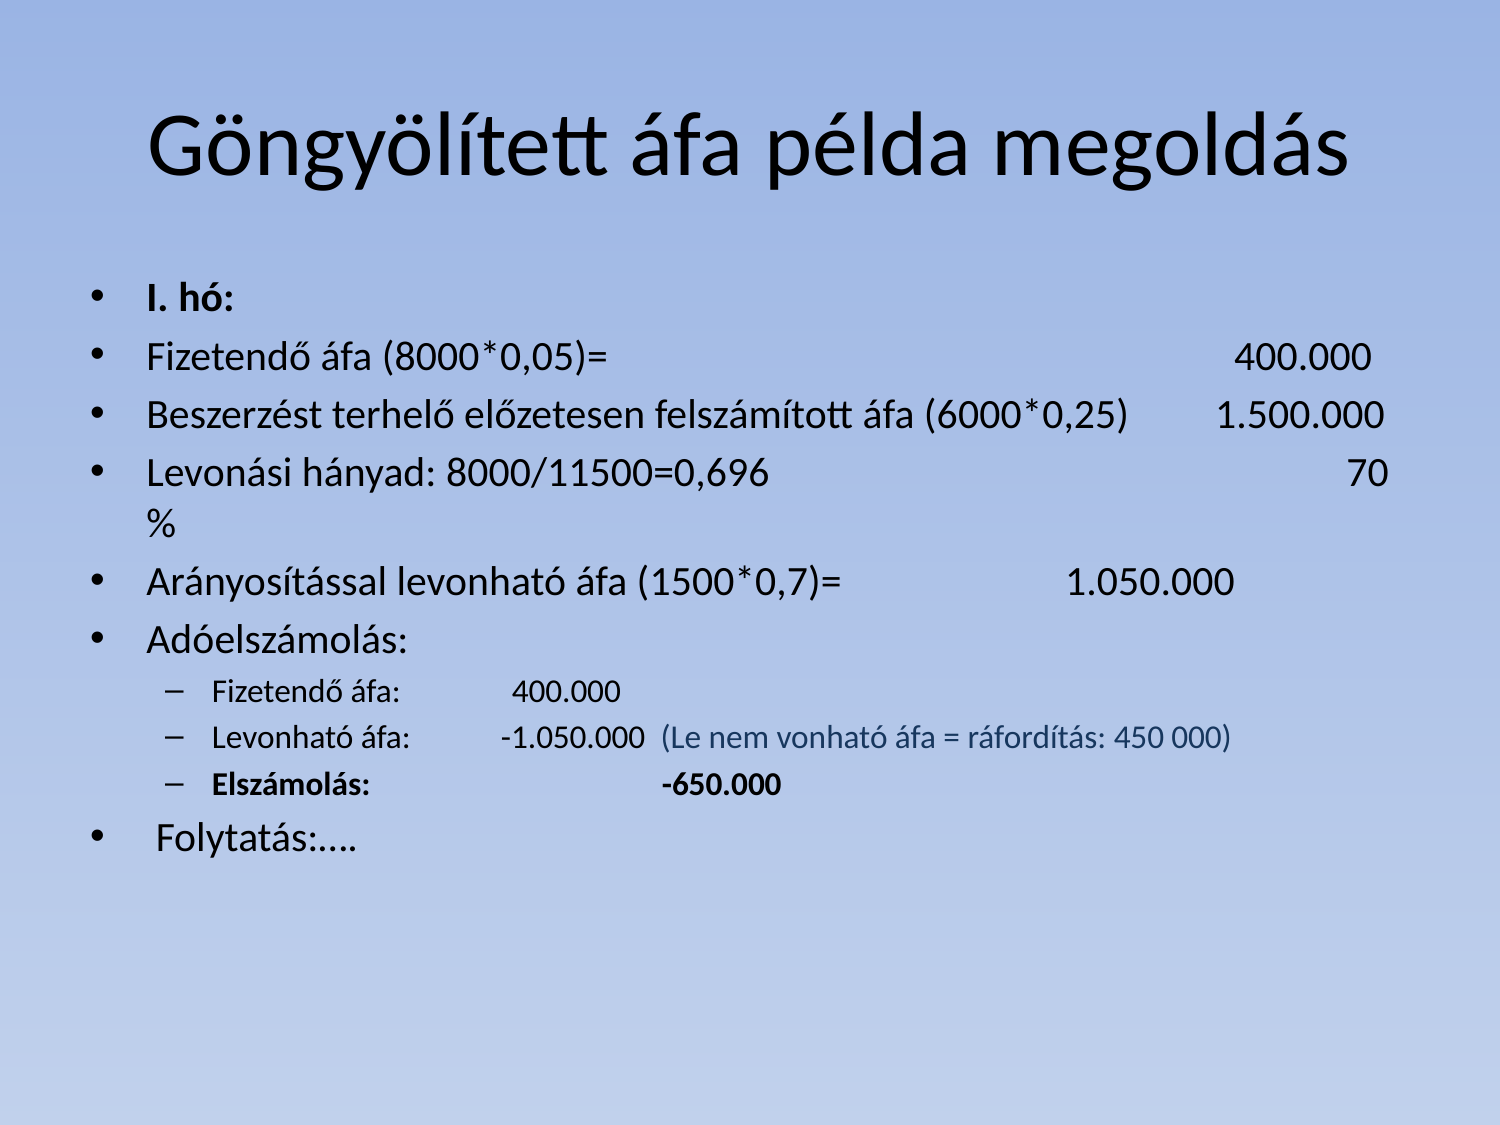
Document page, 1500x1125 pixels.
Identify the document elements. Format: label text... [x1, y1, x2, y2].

title Göngyölített áfa példa megoldás [74, 44, 1426, 233]
list I. hó: Fizetendő áfa (8000*0,05)= 400.000 Beszerzést terhelő előzetesen felszámított áfa (6000*0,25) 1.500.000 Levonási hányad: 8000/11500=0,696 70 % Arányosítással levonható áfa (1500*0,7)= 1.050.000 Adóelszámolás: Fizetendő áfa: 400.000 Levonható áfa: -1.050.000 (Le nem vonható áfa = ráfordítás: 450 000) Elszámolás: -650.000 Folytatás:…. [74, 262, 1426, 1006]
